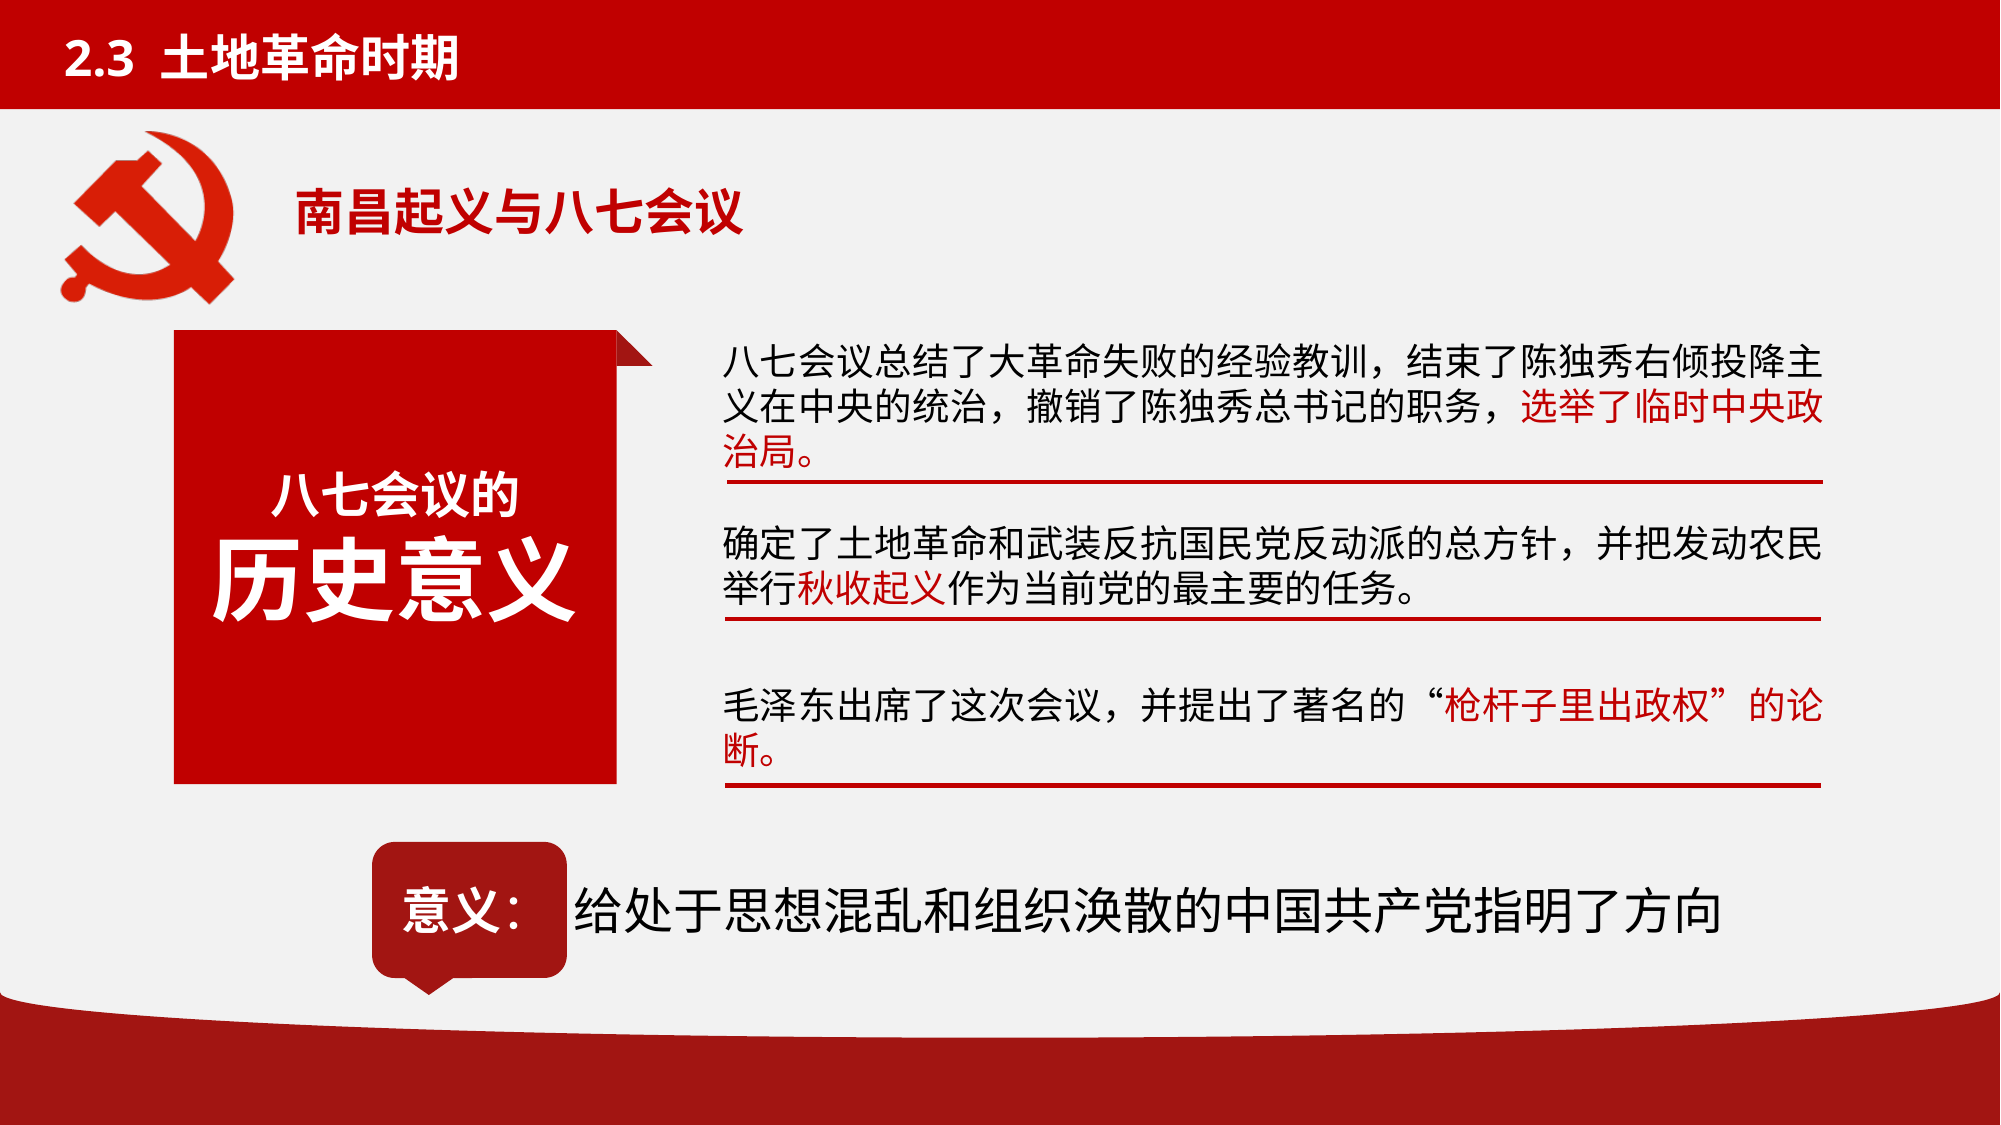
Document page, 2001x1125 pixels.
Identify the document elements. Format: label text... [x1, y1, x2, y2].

text_box [371, 840, 568, 997]
text_box 意义： 给处于思想混乱和组织涣散的中国共产党指明了方向 [386, 872, 1782, 947]
picture [40, 90, 257, 307]
text_box [632, 344, 656, 367]
text_box 毛泽东出席了这次会议，并提出了著名的“枪杆子里出政权”的论断。 [707, 674, 1839, 779]
text_box 八七会议总结了大革命失败的经验教训，结束了陈独秀右倾投降主义在中央的统治，撤销了陈独秀总书记的职务，选举了临时中央政治局。 [707, 330, 1839, 480]
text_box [159, 330, 632, 785]
text_box 2.3 土地革命时期 [49, 13, 1282, 100]
text_box 确定了土地革命和武装反抗国民党反动派的总方针，并把发动农民举行秋收起义作为当前党的最主要的任务。 [707, 512, 1839, 618]
text_box 南昌起义与八七会议 [279, 173, 1648, 294]
